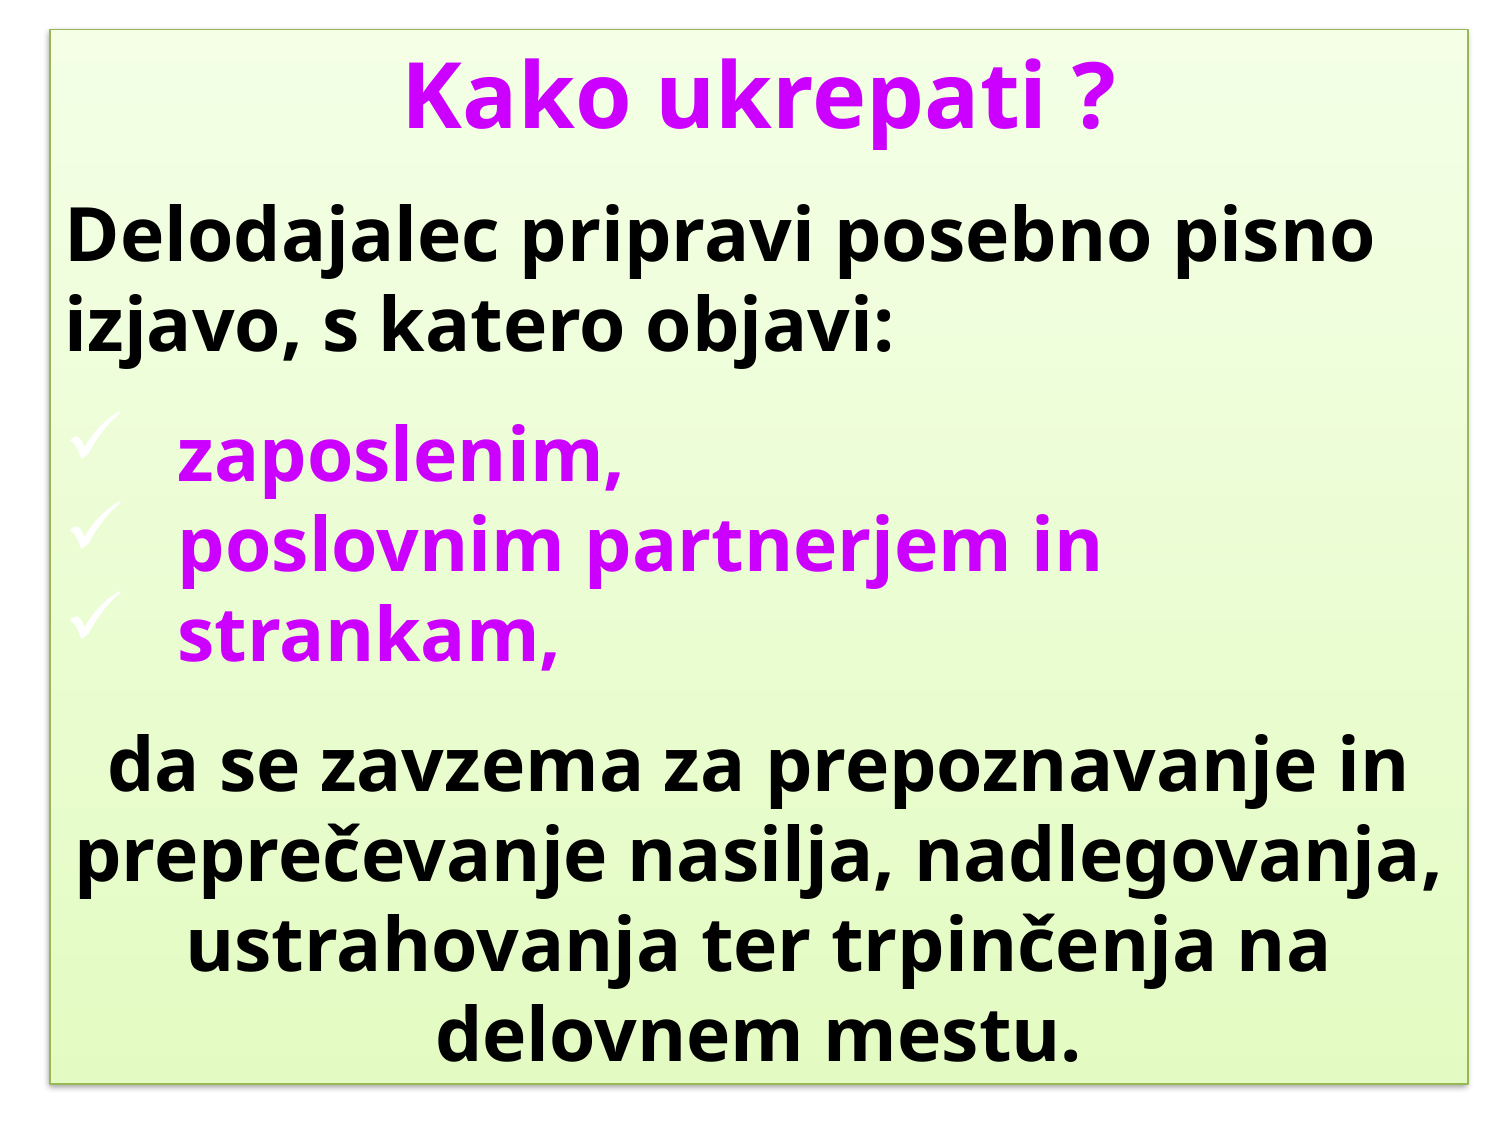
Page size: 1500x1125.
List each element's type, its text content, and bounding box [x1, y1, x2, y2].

text_box [46, 24, 1465, 30]
text_box Kako ukrepati ? Delodajalec pripravi posebno pisno izjavo, s katero objavi: zaposlenim, poslovnim partnerjem in strankam, da se zavzema za prepoznavanje in preprečevanje nasilja, nadlegovanja, ustrahovanja ter trpinčenja na delovnem mestu. [49, 29, 1469, 1085]
